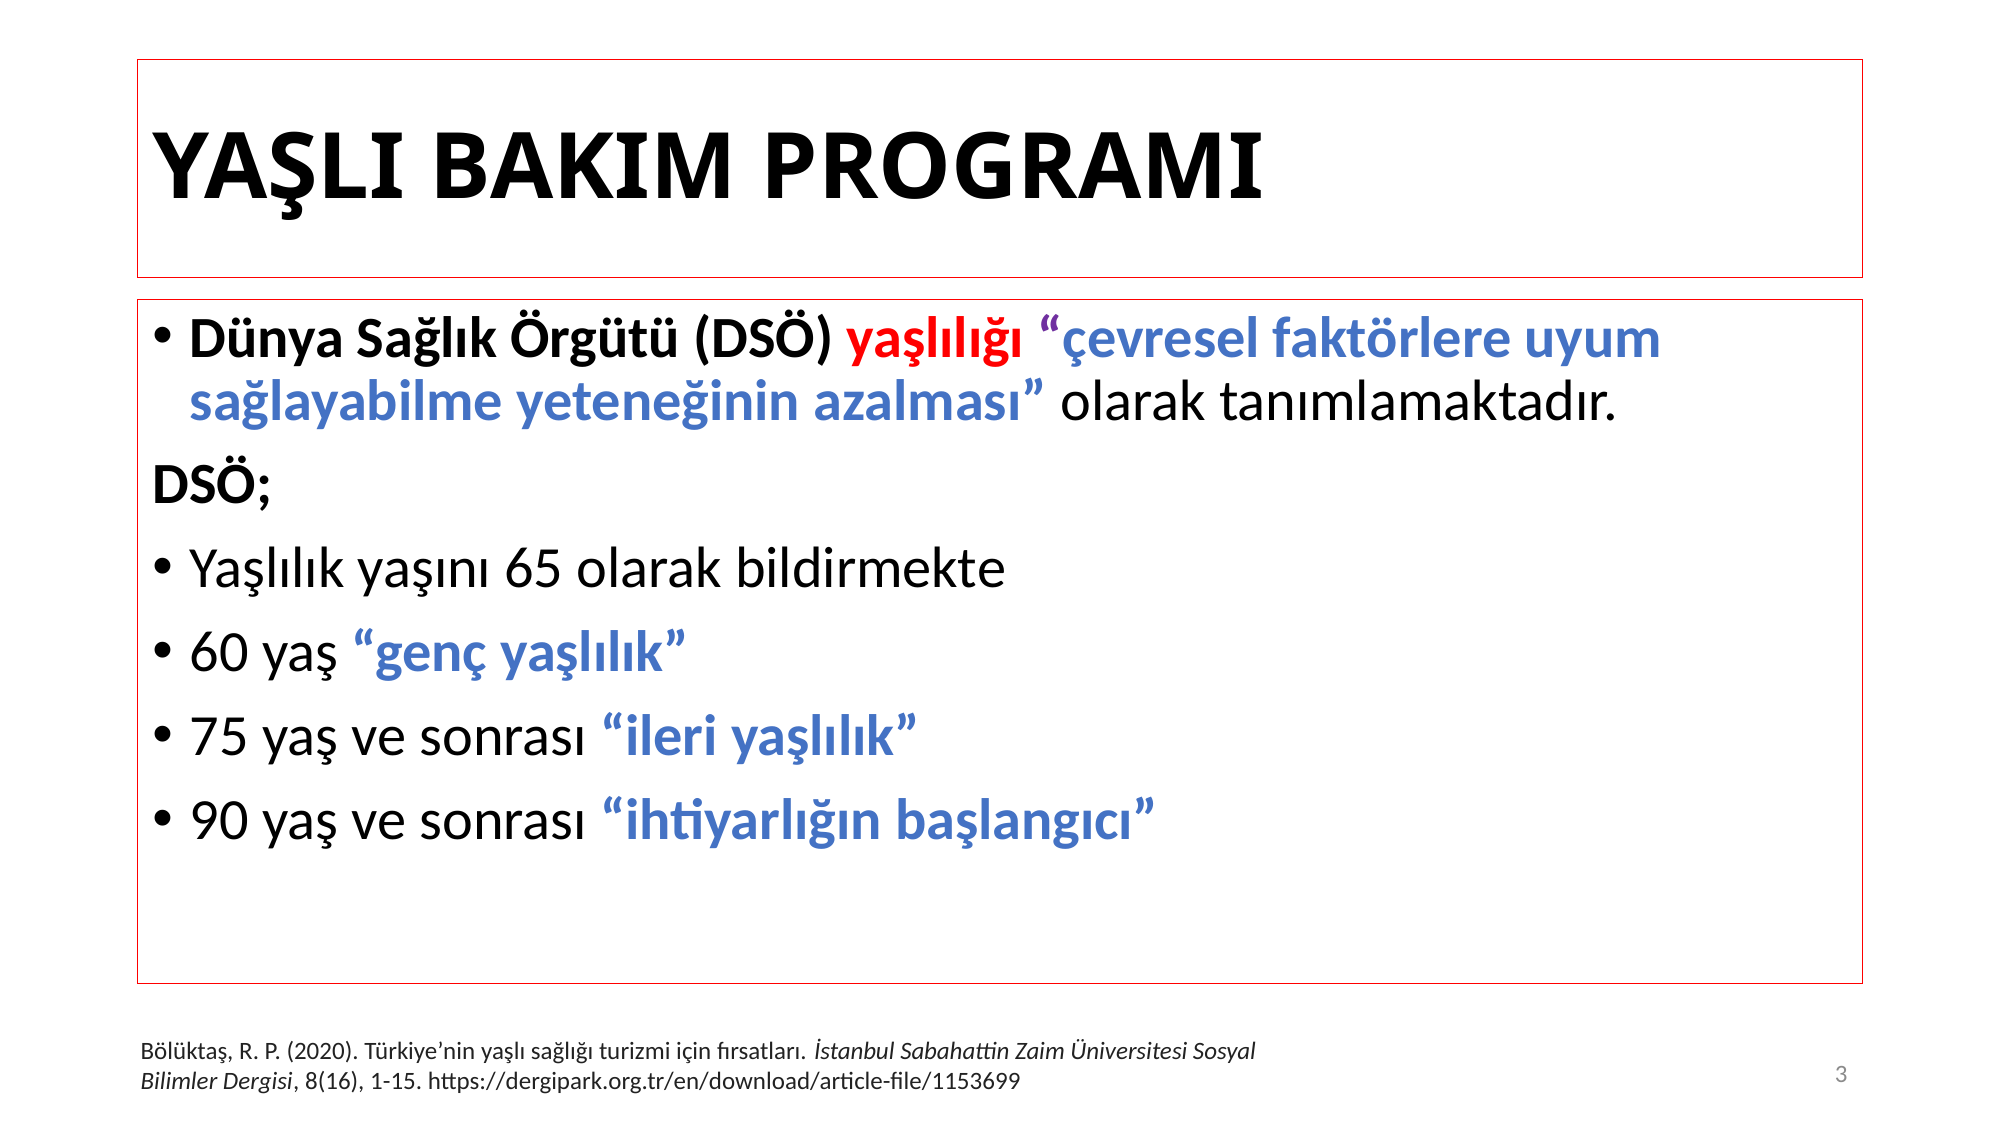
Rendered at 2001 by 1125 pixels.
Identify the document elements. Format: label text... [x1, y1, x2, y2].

text_box Bölüktaş, R. P. (2020). Türkiye’nin yaşlı sağlığı turizmi için fırsatları. İstanbul Sabahattin Zaim Üniversitesi Sosyal Bilimler Dergisi, 8(16), 1-15. https://dergipark.org.tr/en/download/article-file/1153699 [125, 1027, 1280, 1102]
list Dünya Sağlık Örgütü (DSÖ) yaşlılığı “çevresel faktörlere uyum sağlayabilme yeteneğinin azalması” olarak tanımlamaktadır. DSÖ; Yaşlılık yaşını 65 olarak bildirmekte 60 yaş “genç yaşlılık” 75 yaş ve sonrası “ileri yaşlılık” 90 yaş ve sonrası “ihtiyarlığın başlangıcı” [137, 299, 1863, 984]
title YAŞLI BAKIM PROGRAMI [137, 59, 1863, 278]
slide_number 3 [1412, 1042, 1863, 1103]
